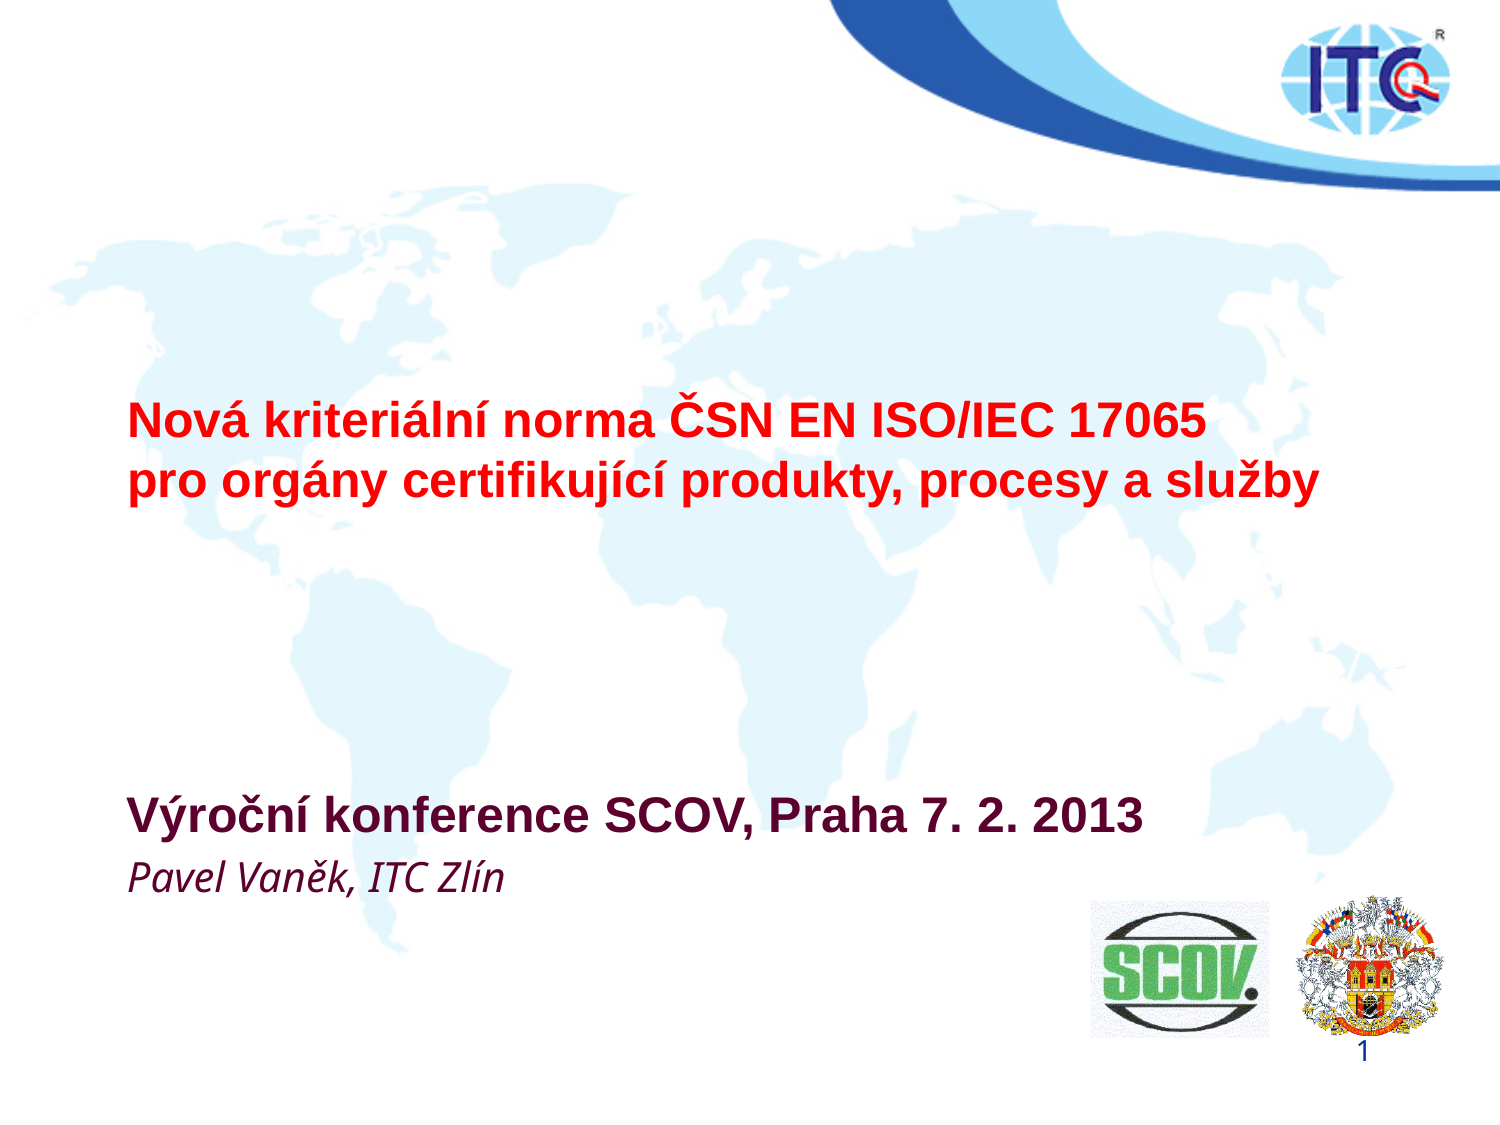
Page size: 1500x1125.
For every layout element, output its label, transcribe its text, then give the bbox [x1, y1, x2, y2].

slide_number 1 [1074, 1024, 1388, 1101]
title Nová kriteriální norma ČSN EN ISO/IEC 17065 pro orgány certifikující produkty, procesy a služby [112, 368, 1424, 528]
text_box Výroční konference SCOV, Praha 7. 2. 2013 Pavel Vaněk, ITC Zlín [112, 774, 1163, 929]
picture [0, 0, 1500, 1125]
